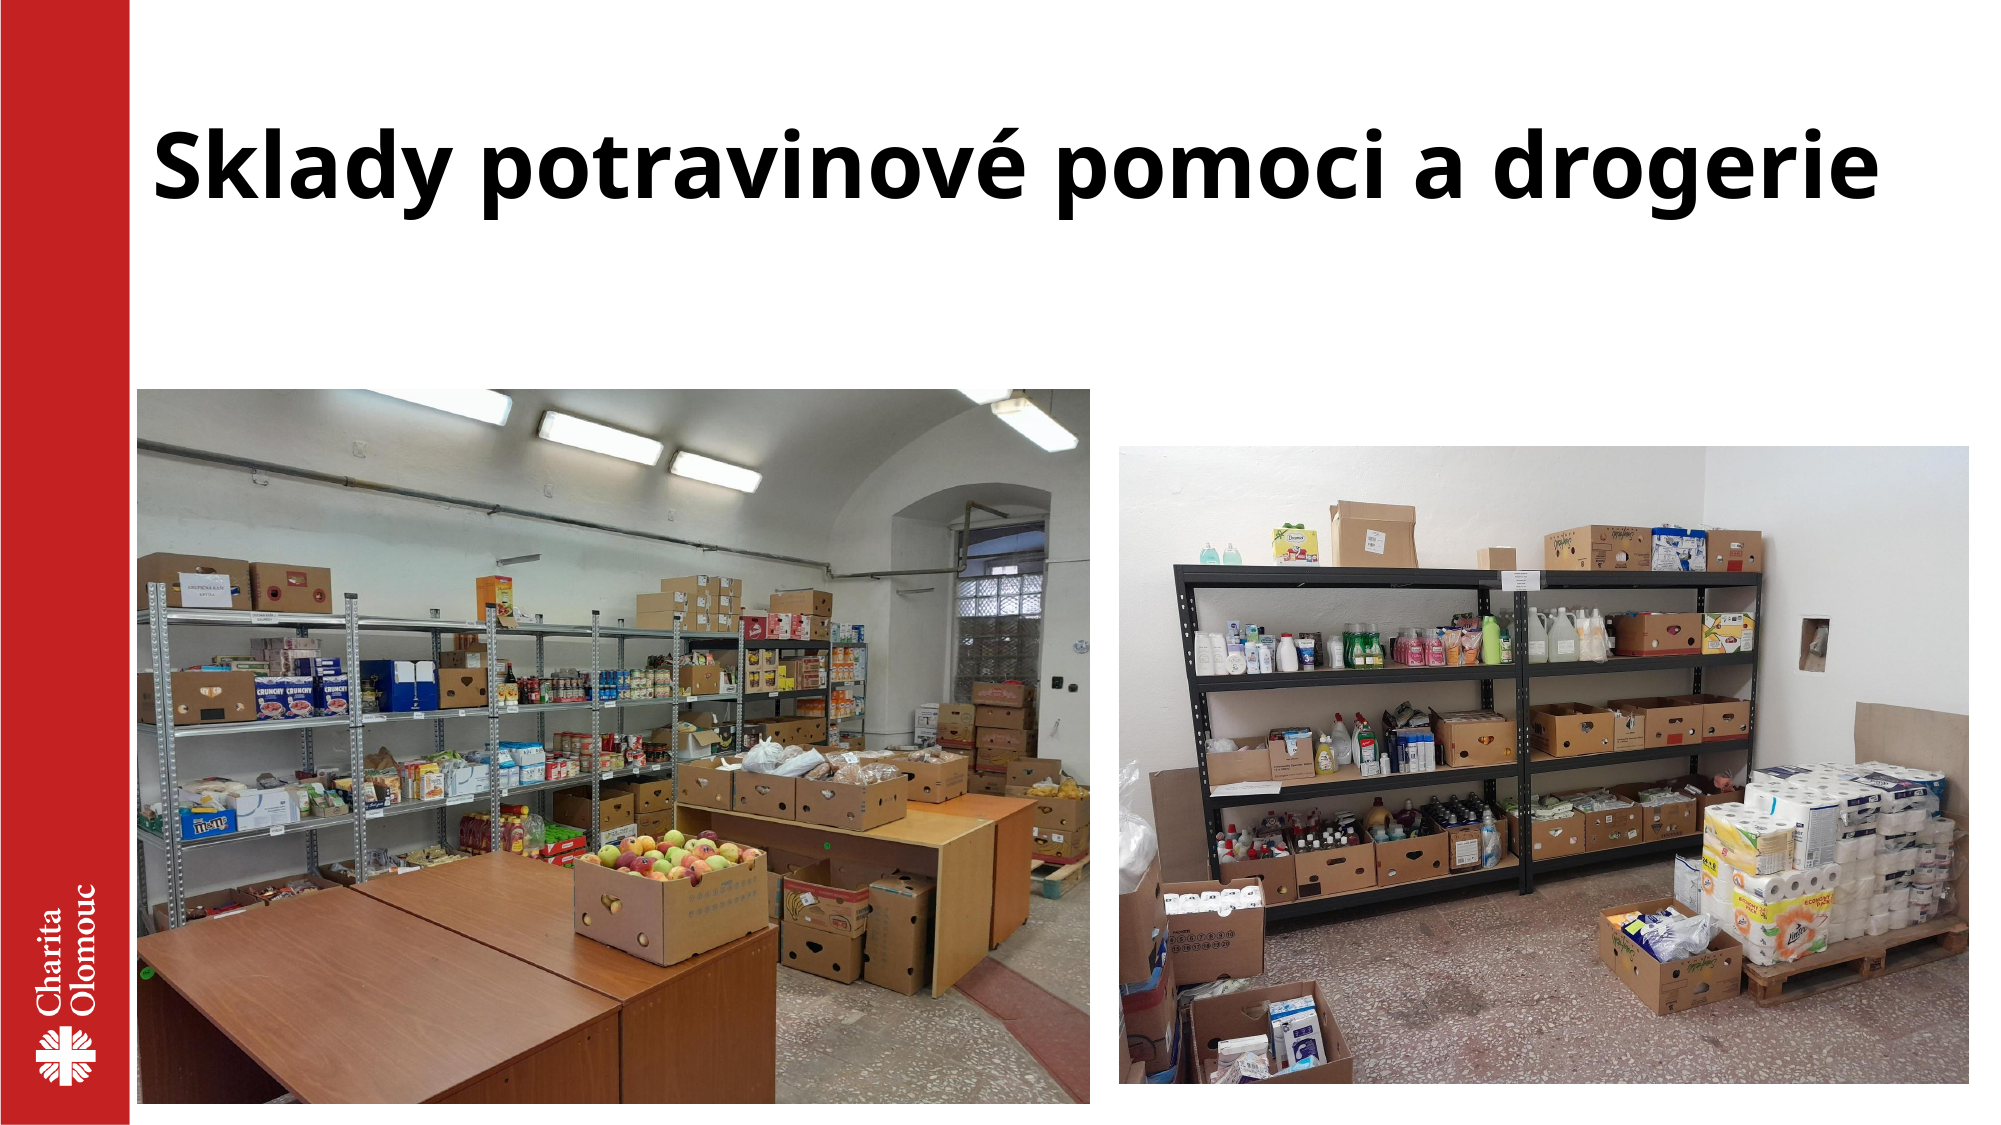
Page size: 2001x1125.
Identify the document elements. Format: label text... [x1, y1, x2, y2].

picture [1119, 446, 1969, 1084]
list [140, 392, 1087, 1101]
title Sklady potravinové pomoci a drogerie [137, 59, 1921, 278]
picture [0, 0, 130, 1125]
